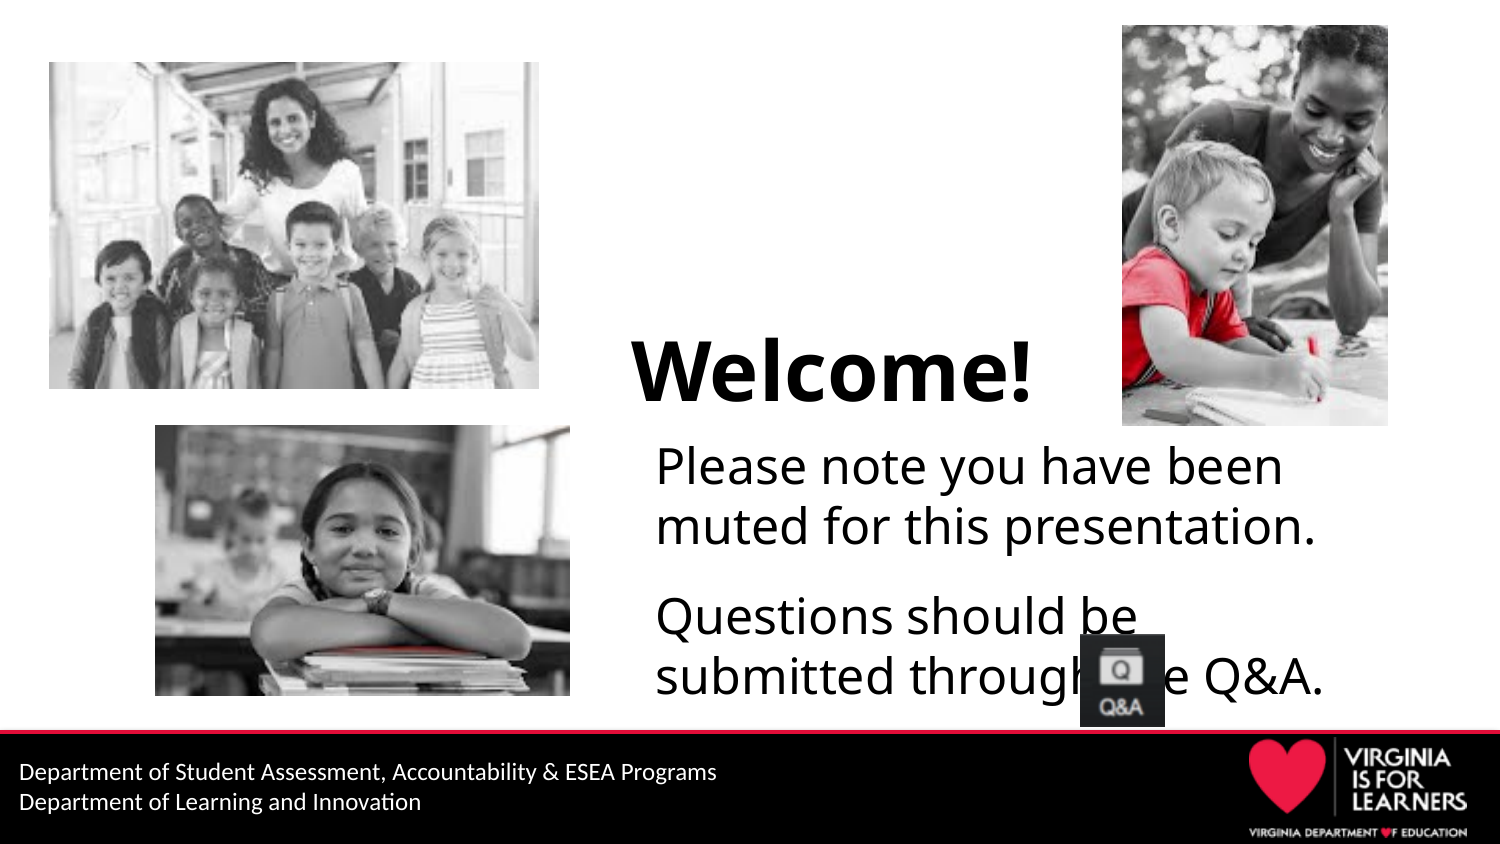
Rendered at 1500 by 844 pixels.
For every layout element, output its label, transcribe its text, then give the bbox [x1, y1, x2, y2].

picture [1121, 25, 1388, 426]
picture [1079, 634, 1165, 727]
picture [155, 424, 571, 696]
picture [1249, 737, 1467, 838]
title Welcome! [545, 293, 1116, 426]
text_box Please note you have been muted for this presentation. Questions should be submitted through the Q&A. [640, 359, 1374, 812]
picture [48, 62, 540, 389]
